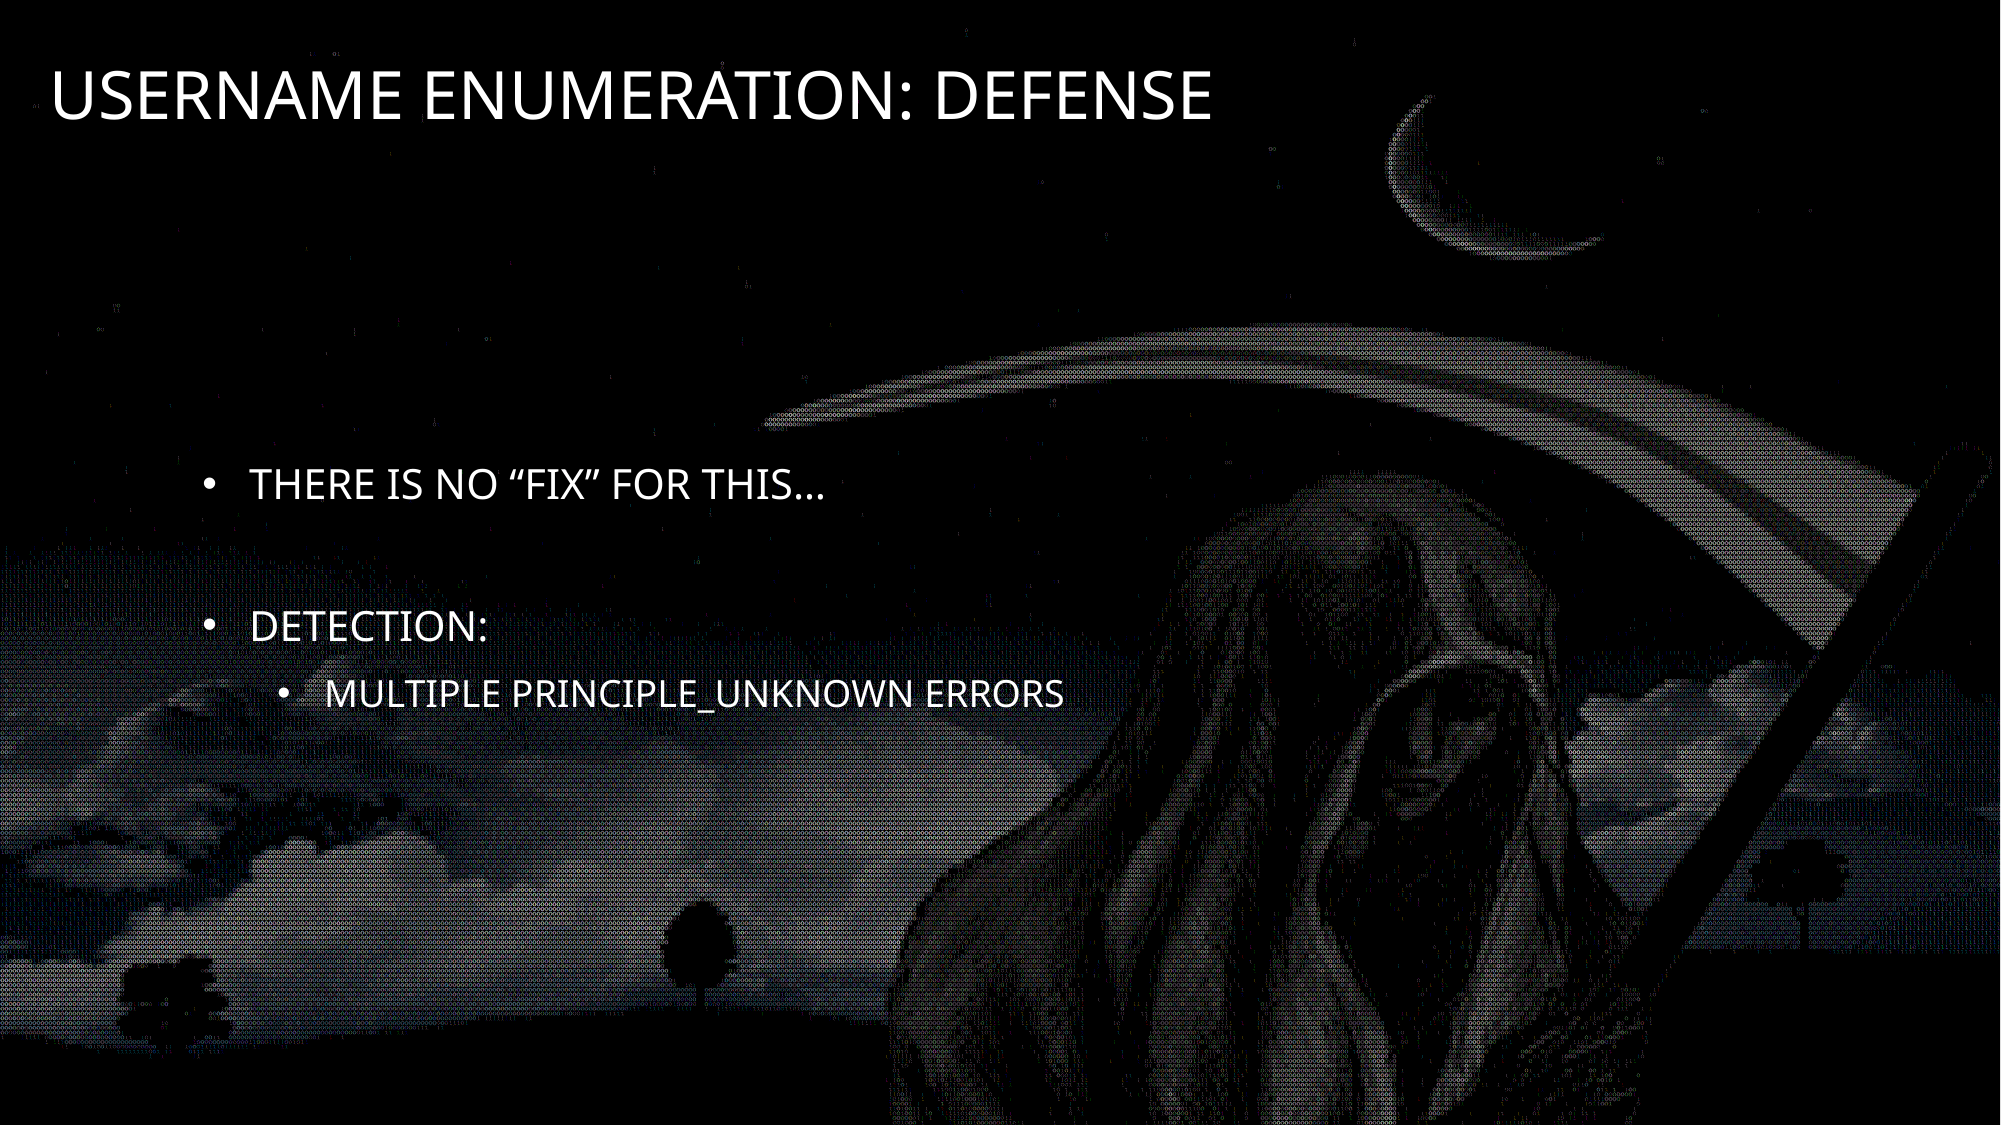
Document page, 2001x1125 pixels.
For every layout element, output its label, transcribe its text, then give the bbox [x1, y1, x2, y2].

title Username Enumeration: Defense [34, 18, 1660, 168]
list There is no “fix” for this… Detection: Multiple PRINCIPLE_UNKNOWN errors [187, 222, 1813, 950]
picture [0, 0, 2001, 1125]
